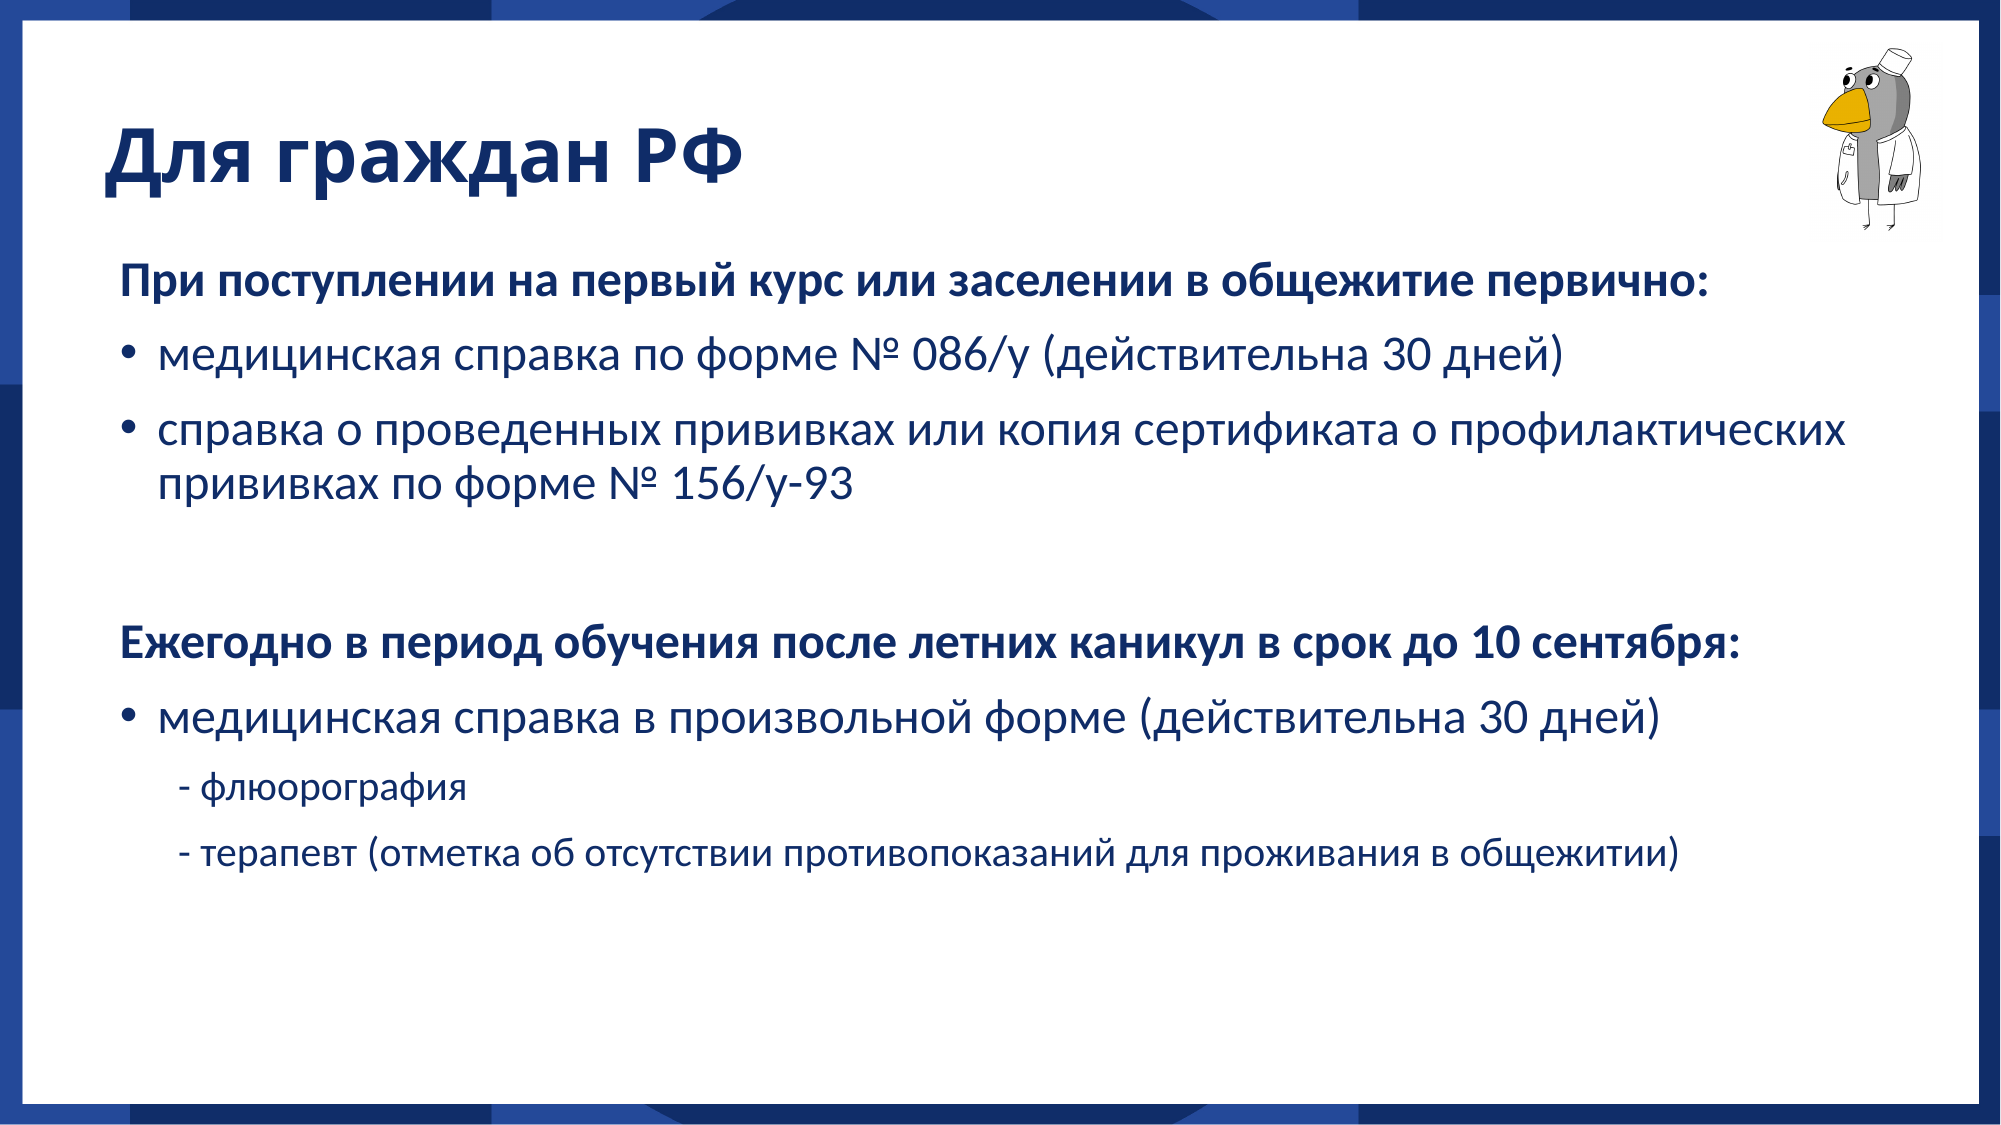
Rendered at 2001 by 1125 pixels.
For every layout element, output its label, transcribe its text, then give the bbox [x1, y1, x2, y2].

picture [0, 0, 2001, 1125]
text_box При поступлении на первый курс или заселении в общежитие первично: медицинская справка по форме № 086/у (действительна 30 дней) справка о проведенных прививках или копия сертификата о профилактических прививках по форме № 156/у-93 Ежегодно в период обучения после летних каникул в срок до 10 сентября: медицинская справка в произвольной форме (действительна 30 дней) - флюорография - терапевт (отметка об отсутствии противопоказаний для проживания в общежитии) [104, 245, 1901, 1050]
text_box Для граждан РФ [76, 109, 1835, 289]
